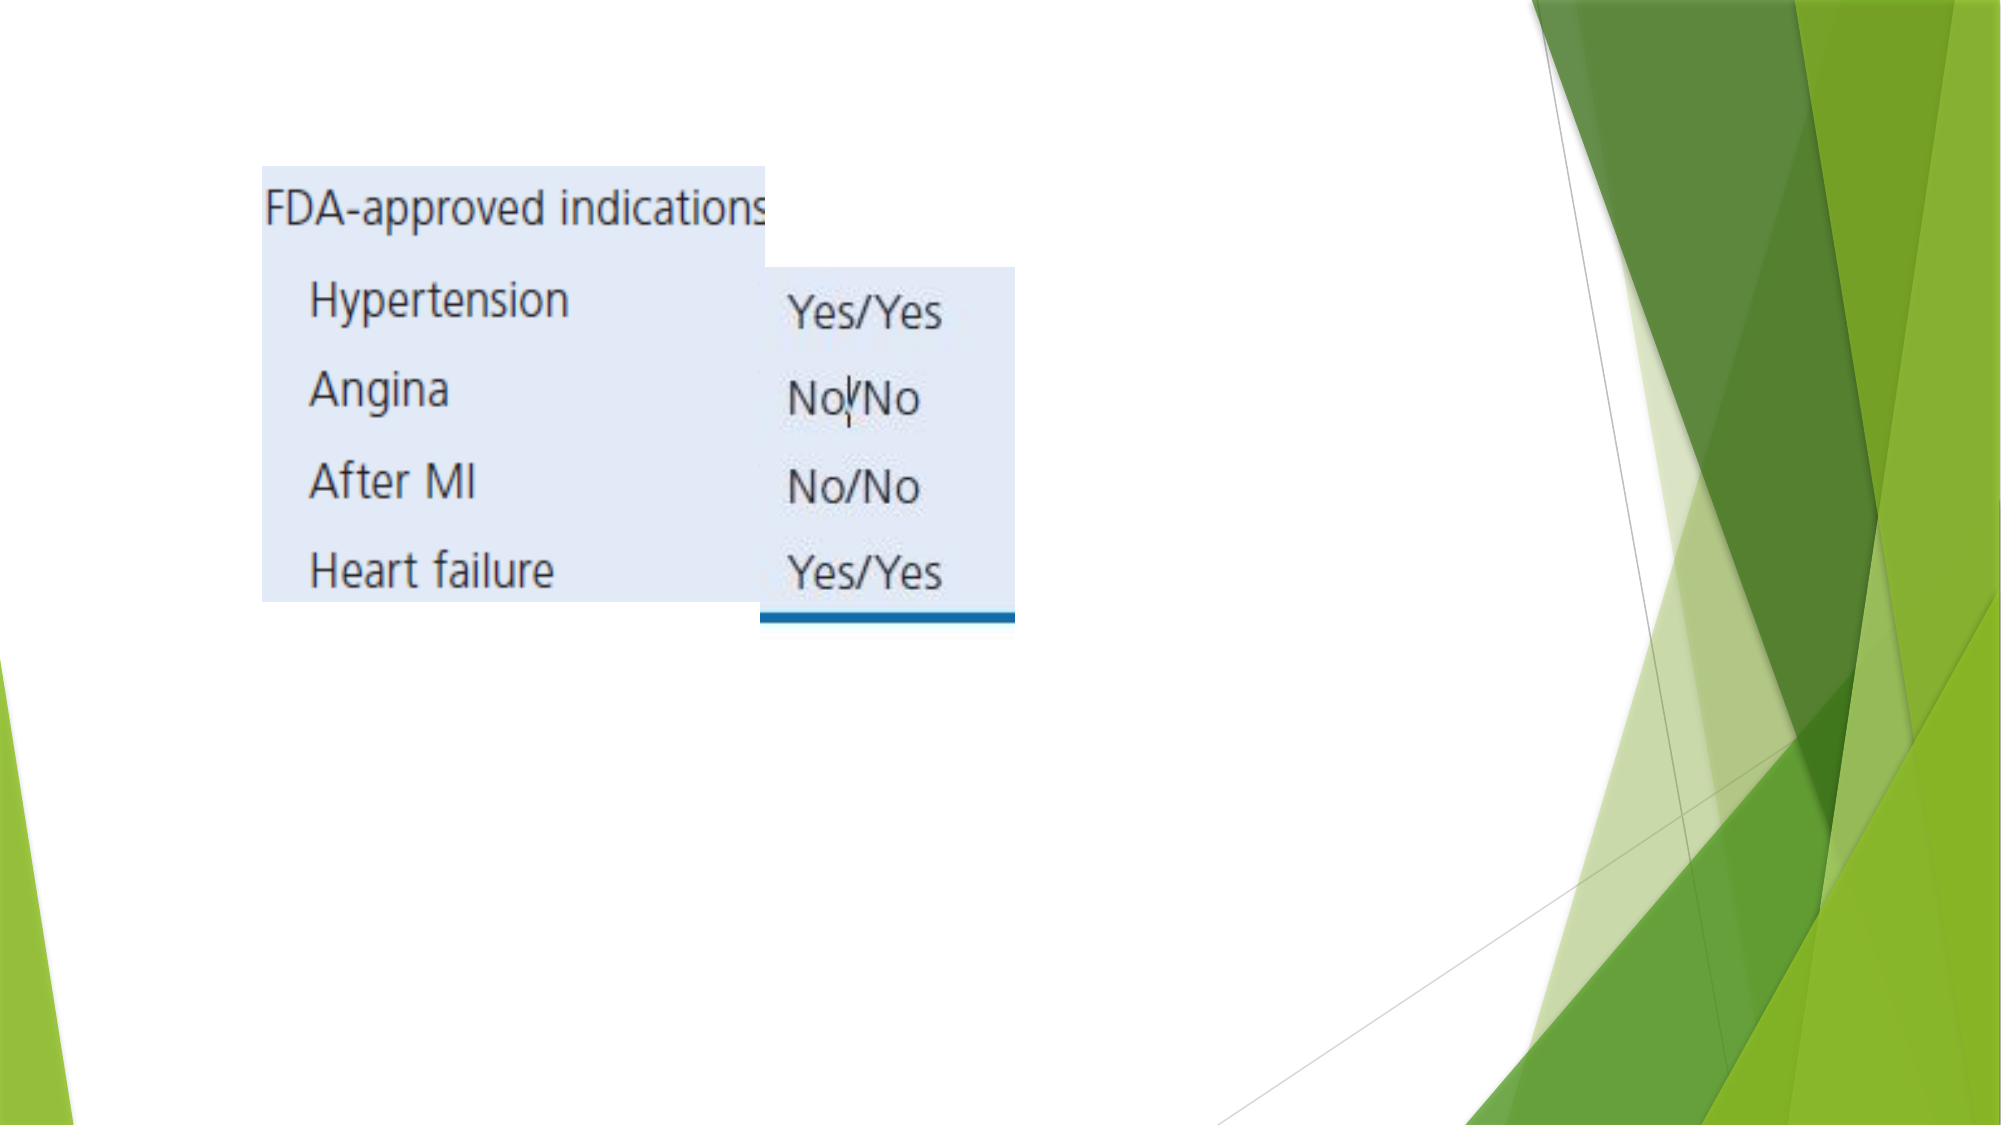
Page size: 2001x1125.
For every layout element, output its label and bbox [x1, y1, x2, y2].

picture [262, 165, 1016, 643]
